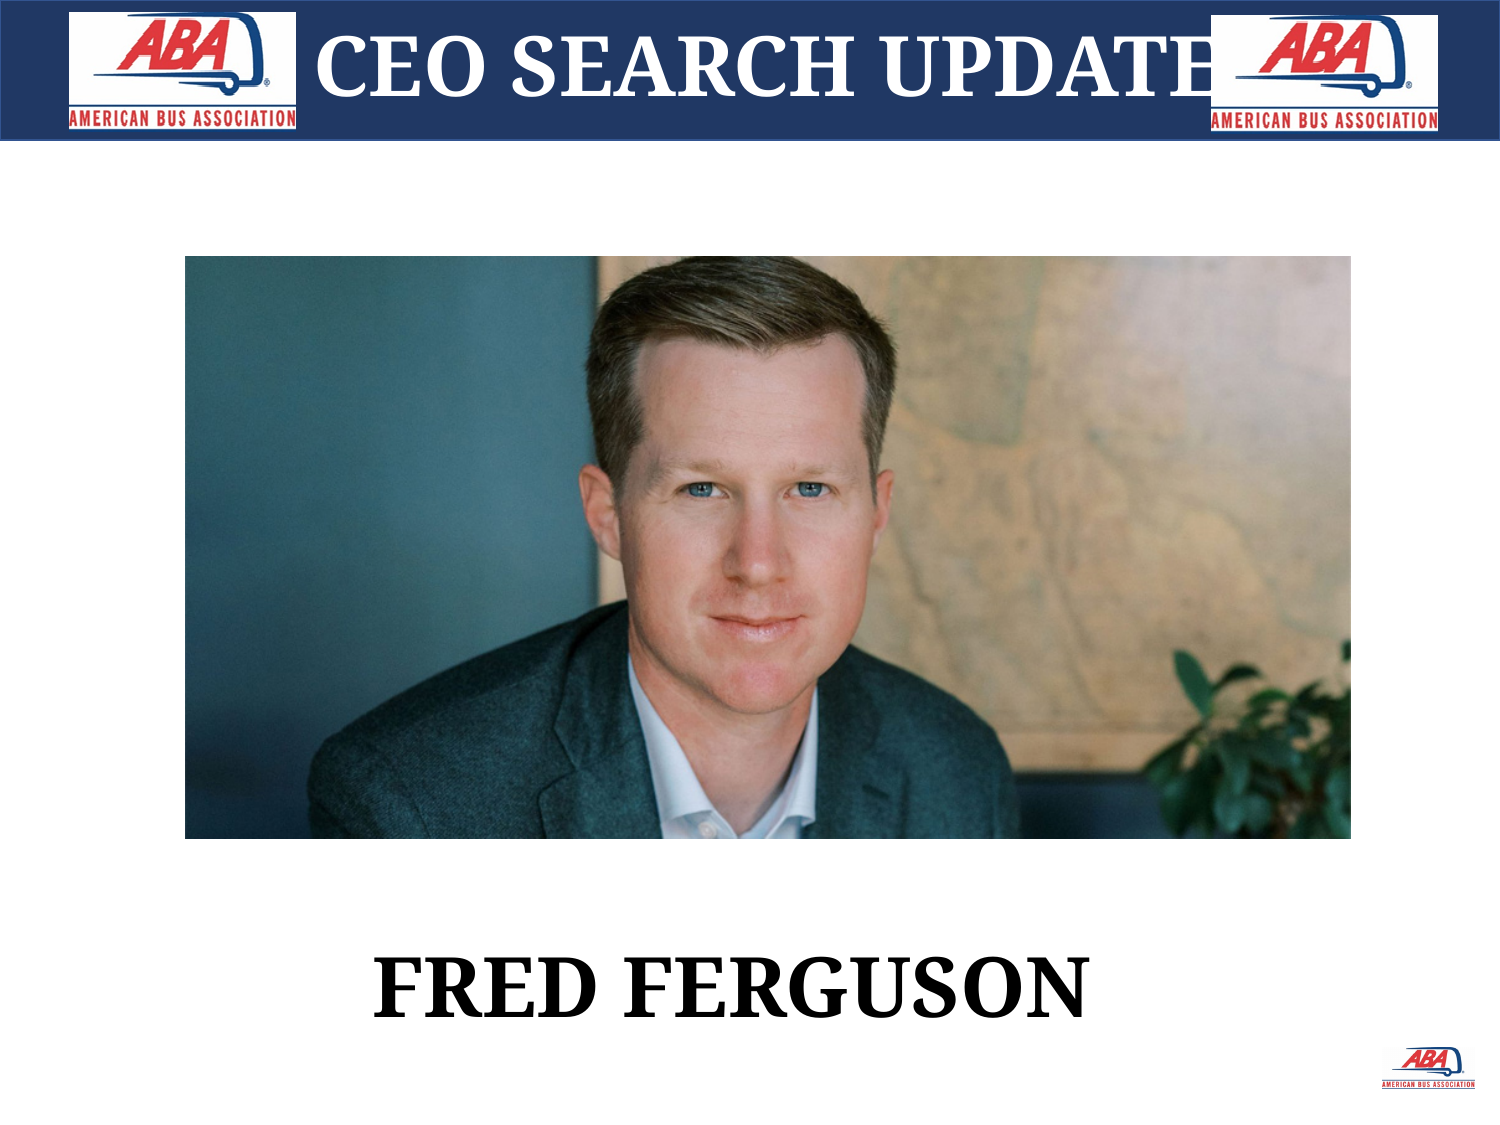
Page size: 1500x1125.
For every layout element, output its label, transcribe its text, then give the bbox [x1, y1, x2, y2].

title CEO Search Update [61, 0, 1475, 123]
picture [1382, 1047, 1475, 1089]
picture [1211, 15, 1438, 135]
picture [185, 256, 1351, 839]
text_box Fred Ferguson [24, 902, 1439, 1044]
text_box [0, 0, 1500, 141]
picture [69, 12, 296, 132]
